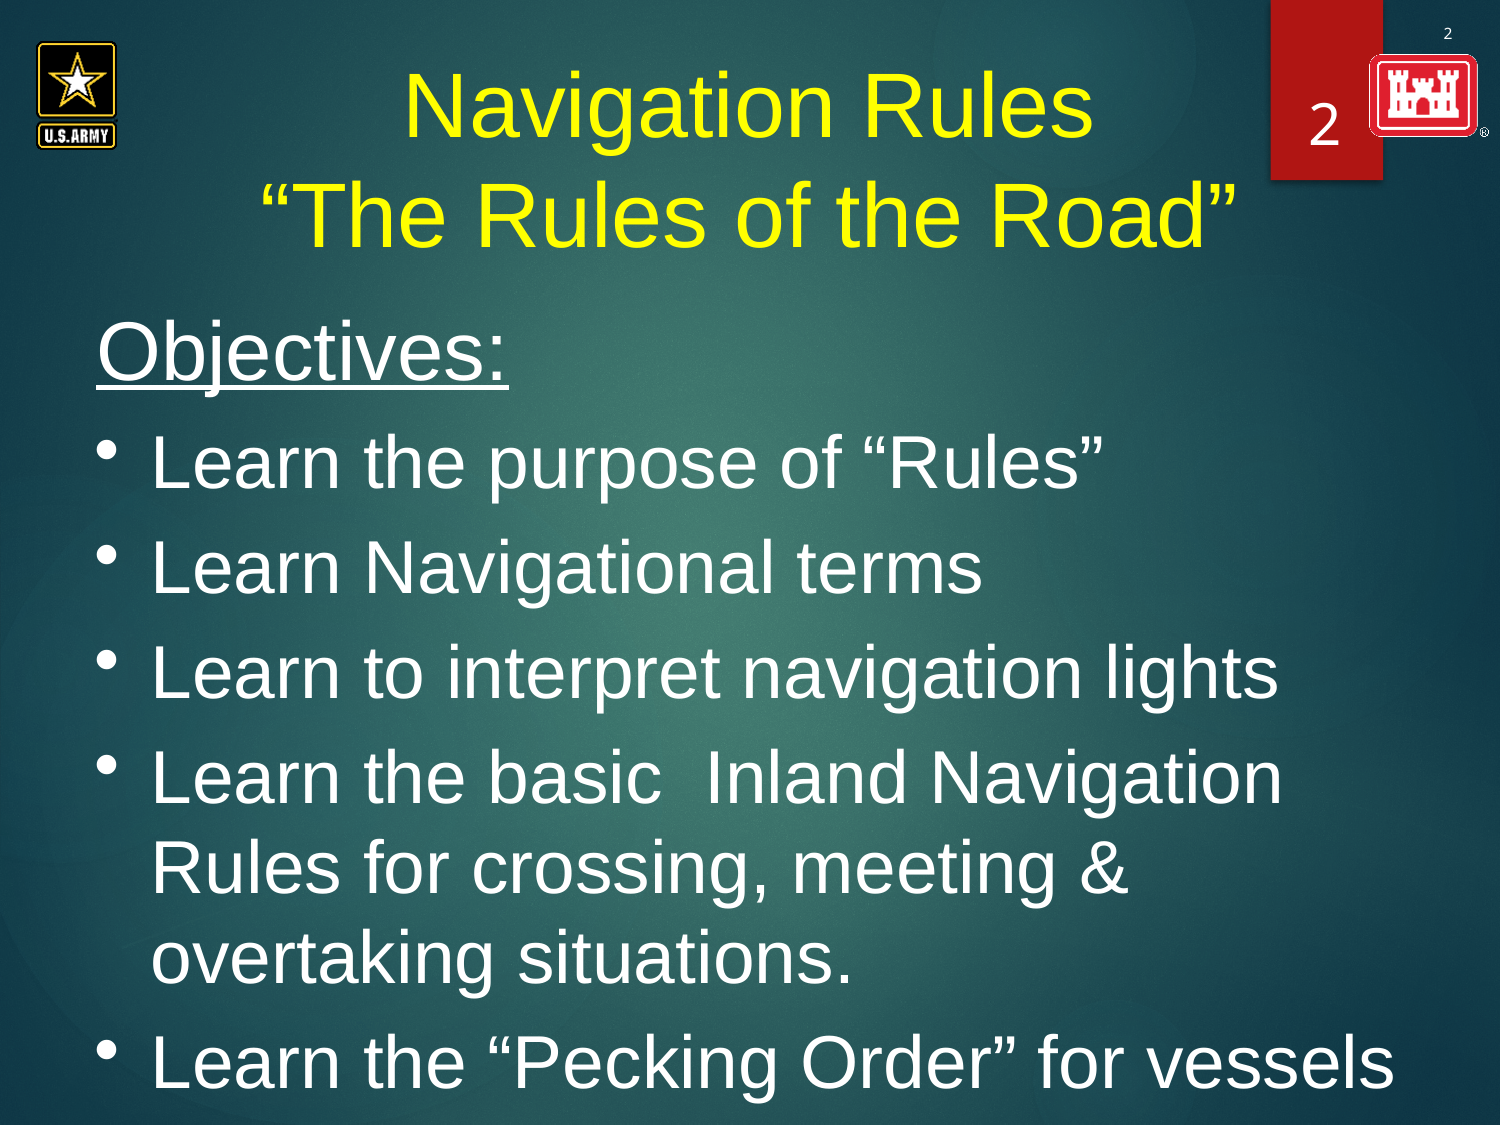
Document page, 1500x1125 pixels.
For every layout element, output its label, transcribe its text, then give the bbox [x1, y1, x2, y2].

text_box Objectives: [81, 289, 524, 405]
text_box Navigation Rules “The Rules of the Road” [112, 99, 1388, 213]
text_box Learn the purpose of “Rules” Learn Navigational terms Learn to interpret navigation lights Learn the basic Inland Navigation Rules for crossing, meeting & overtaking situations. Learn the “Pecking Order” for vessels [79, 406, 1462, 1125]
title [79, 74, 1237, 304]
slide_number 2 [1273, 48, 1378, 99]
picture [1378, 54, 1489, 137]
picture [36, 41, 118, 150]
